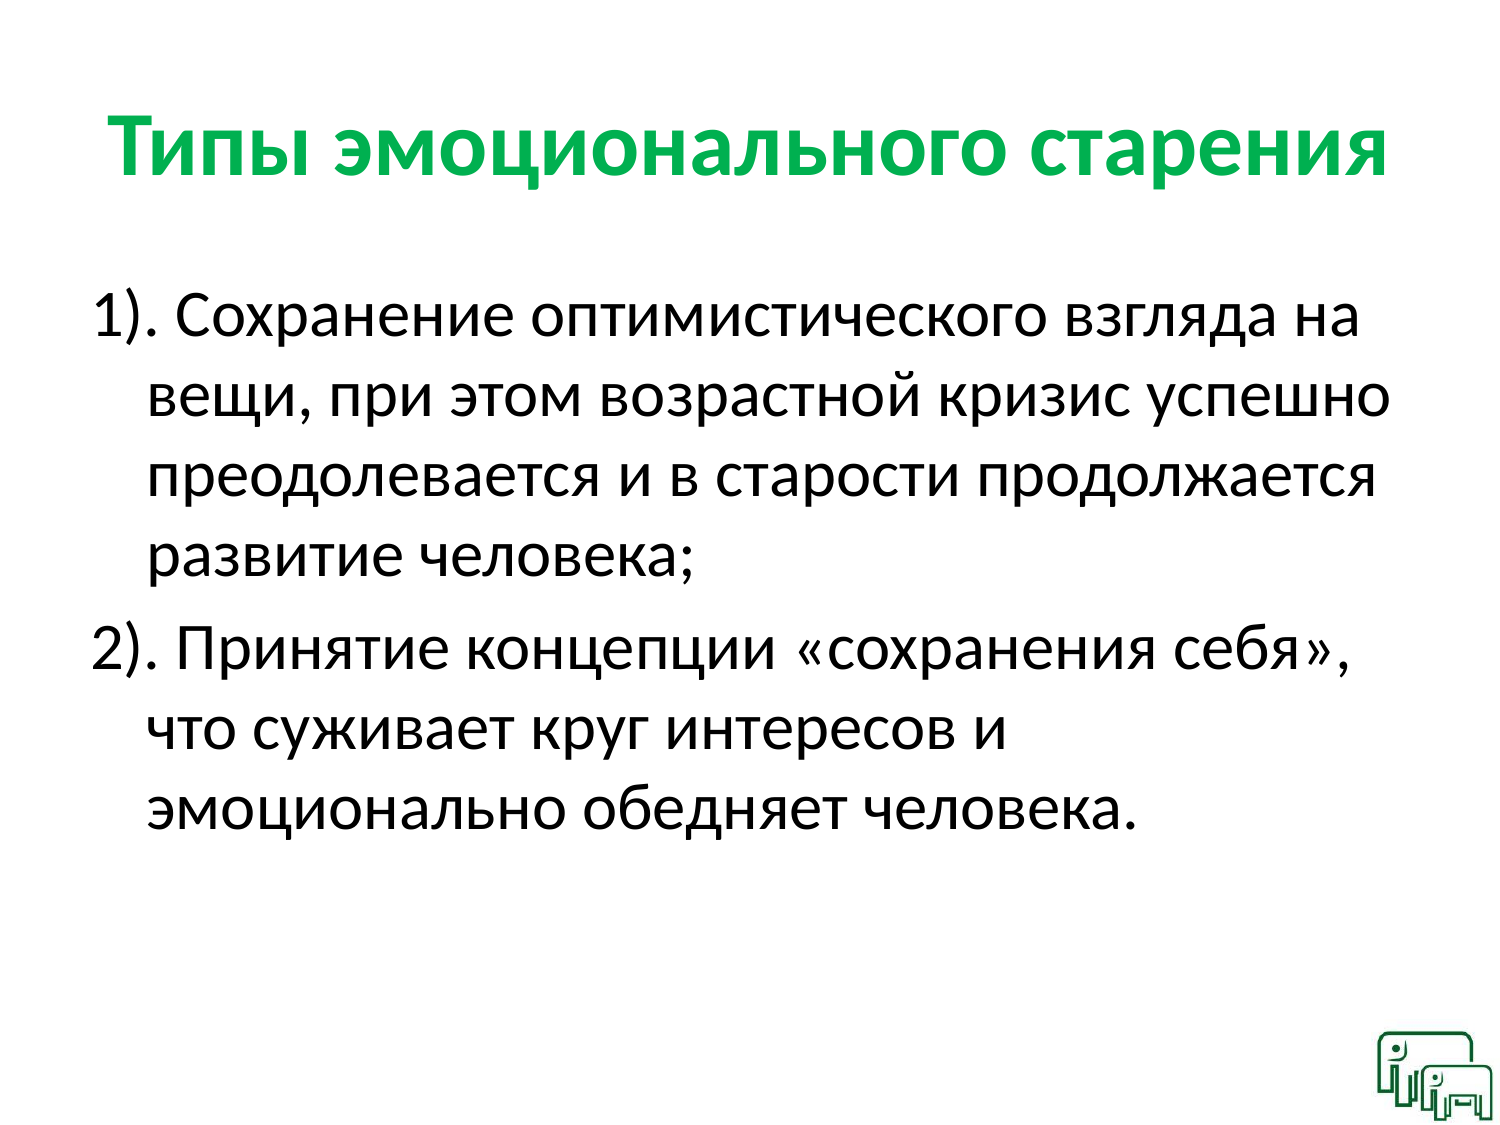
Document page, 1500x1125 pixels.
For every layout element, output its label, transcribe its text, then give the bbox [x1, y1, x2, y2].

list 1). Сохранение оптимистического взгляда на вещи, при этом возрастной кризис успешно преодолевается и в старости продолжается развитие человека; 2). Принятие концепции «сохранения себя», что суживает круг интересов и эмоционально обедняет человека. [75, 262, 1425, 1005]
picture [1370, 1019, 1500, 1125]
title Типы эмоционального старения [75, 45, 1425, 233]
